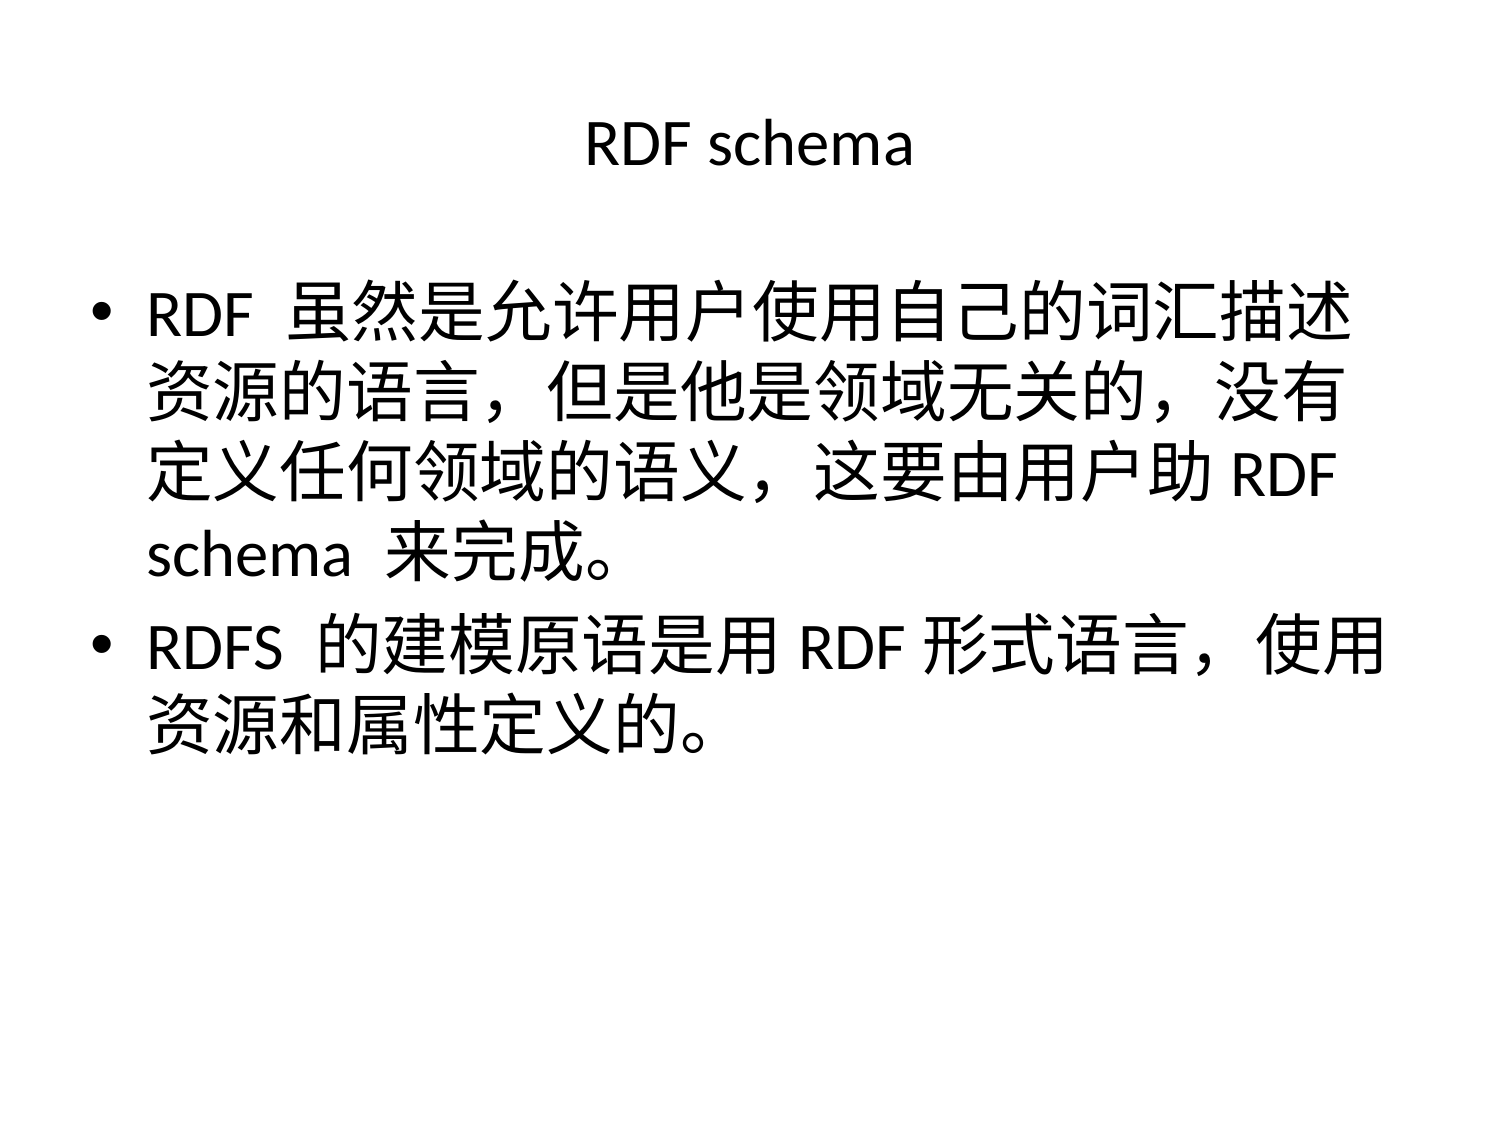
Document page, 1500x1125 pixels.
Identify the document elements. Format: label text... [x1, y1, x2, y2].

title RDF schema [75, 45, 1425, 233]
list RDF 虽然是允许用户使用自己的词汇描述资源的语言，但是他是领域无关的，没有定义任何领域的语义，这要由用户助RDF schema 来完成。 RDFS 的建模原语是用RDF形式语言，使用资源和属性定义的。 [75, 262, 1425, 1005]
